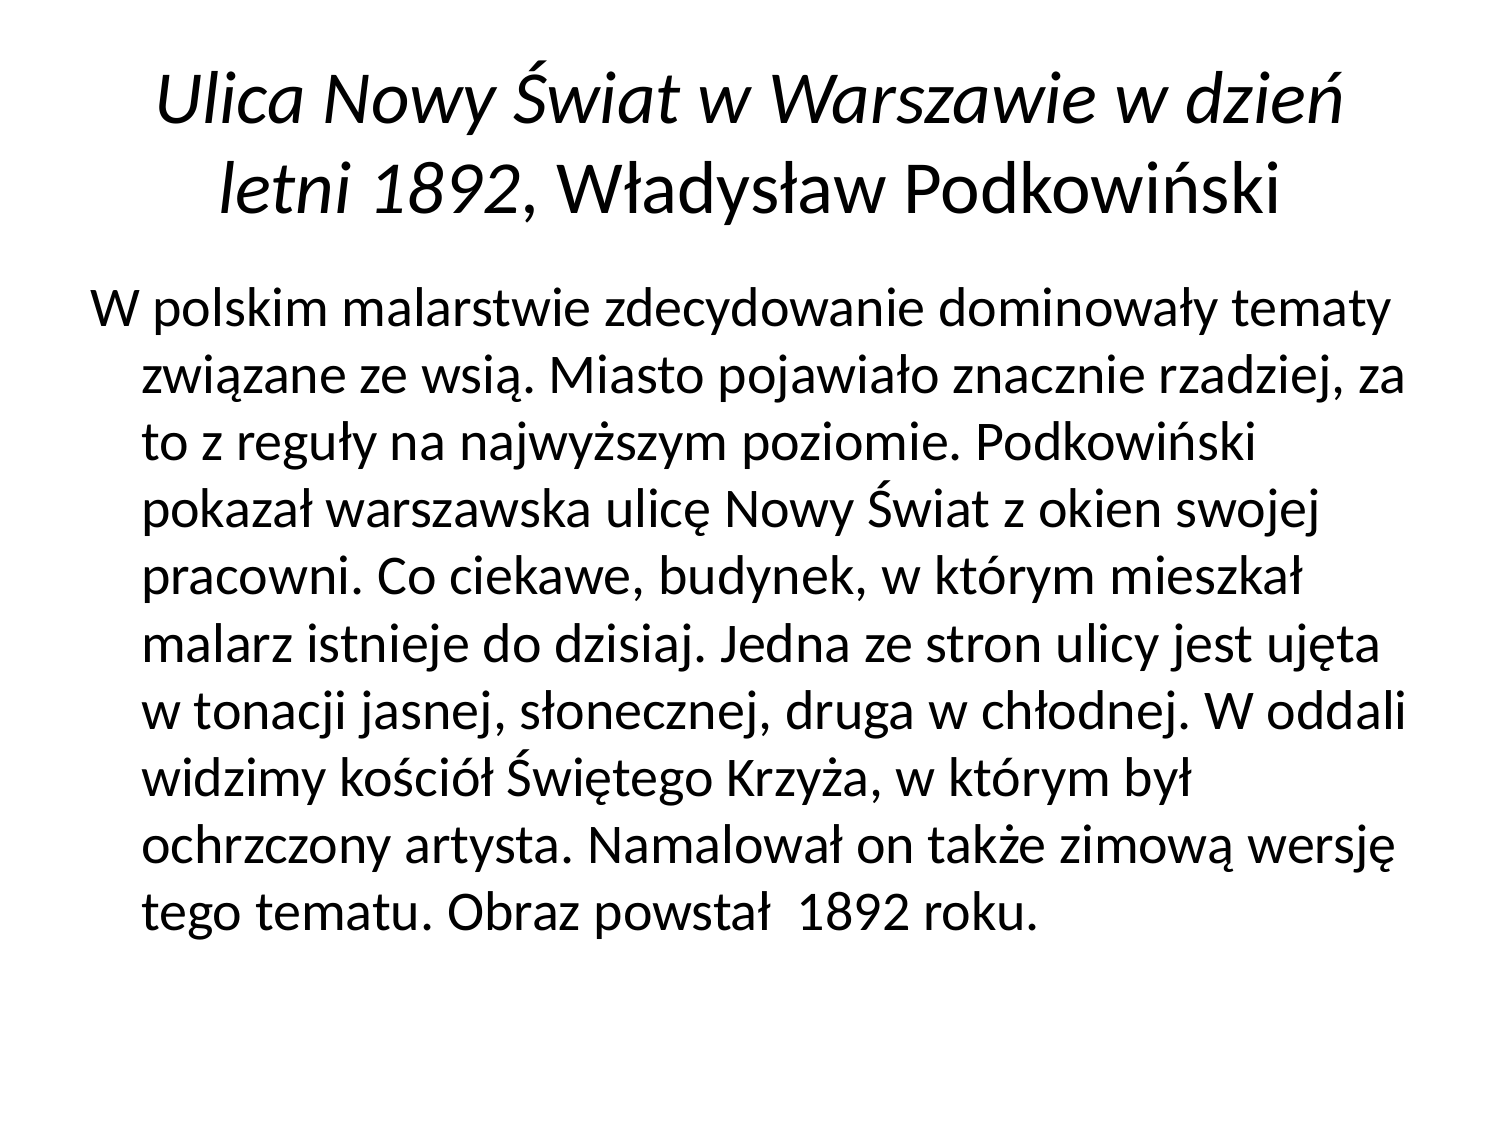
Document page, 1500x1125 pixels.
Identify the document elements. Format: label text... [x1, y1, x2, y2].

title Ulica Nowy Świat w Warszawie w dzień letni 1892, Władysław Podkowiński [75, 45, 1425, 233]
list W polskim malarstwie zdecydowanie dominowały tematy związane ze wsią. Miasto pojawiało znacznie rzadziej, za to z reguły na najwyższym poziomie. Podkowiński pokazał warszawska ulicę Nowy Świat z okien swojej pracowni. Co ciekawe, budynek, w którym mieszkał malarz istnieje do dzisiaj. Jedna ze stron ulicy jest ujęta w tonacji jasnej, słonecznej, druga w chłodnej. W oddali widzimy kościół Świętego Krzyża, w którym był ochrzczony artysta. Namalował on także zimową wersję tego tematu. Obraz powstał 1892 roku. [75, 262, 1425, 1005]
